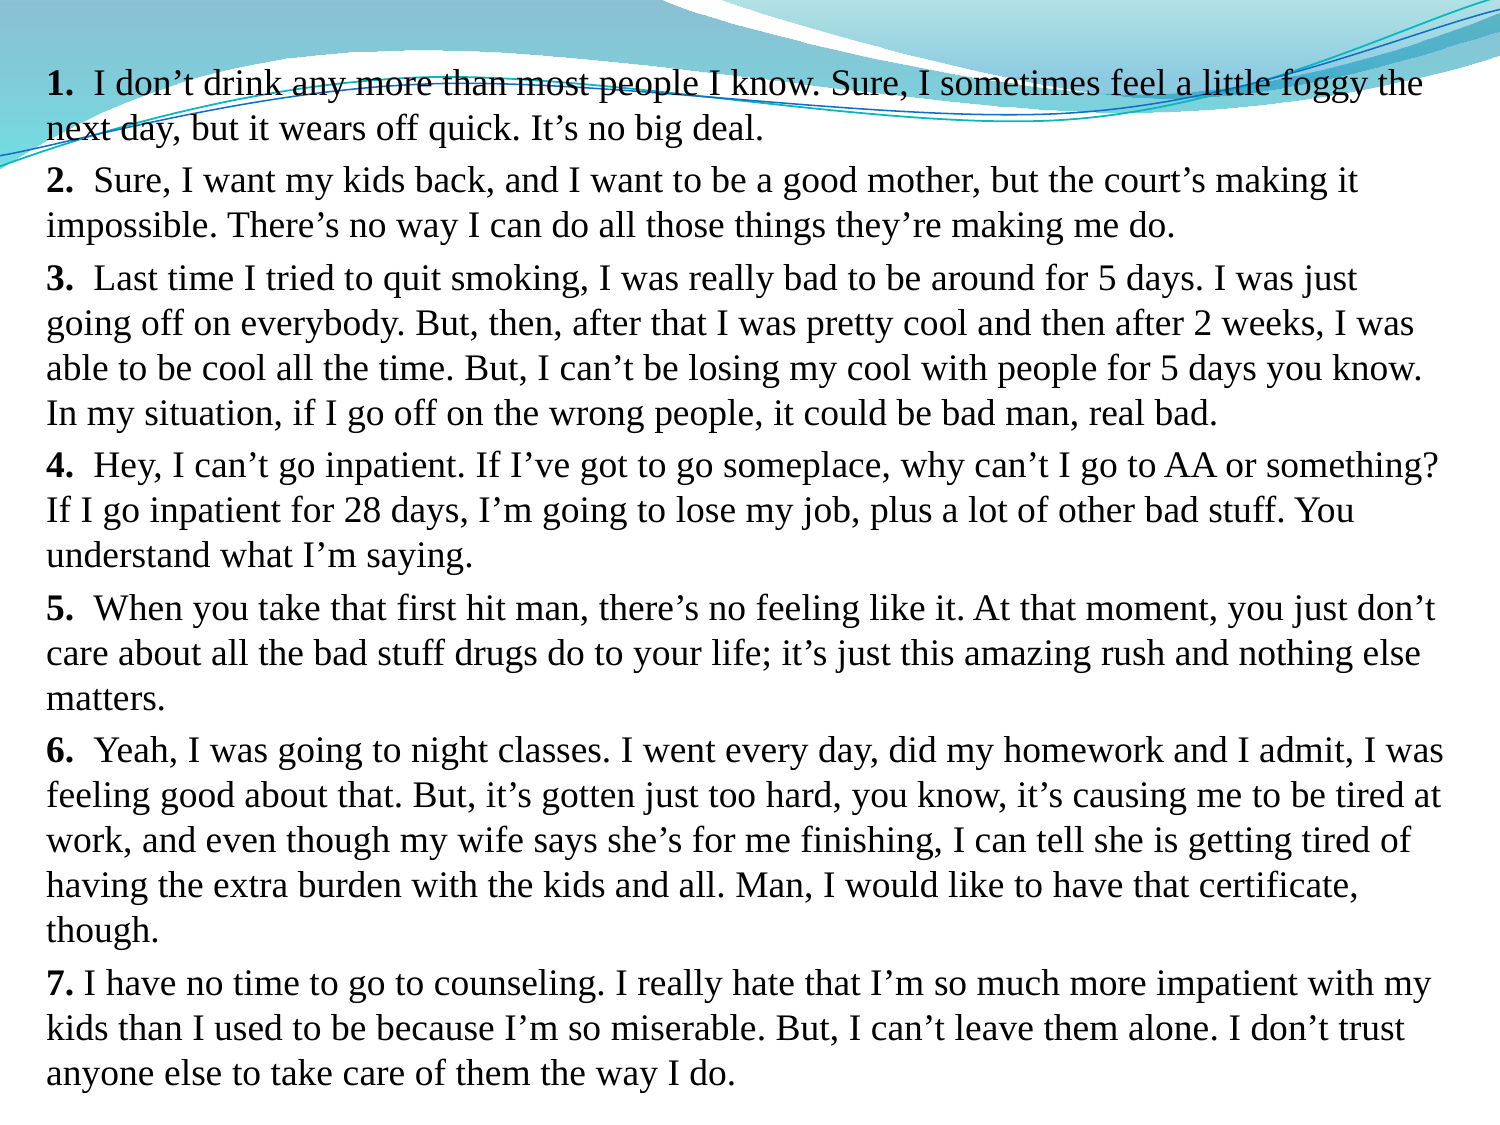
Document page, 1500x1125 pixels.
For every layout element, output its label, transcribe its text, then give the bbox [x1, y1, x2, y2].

list 1. I don’t drink any more than most people I know. Sure, I sometimes feel a little foggy the next day, but it wears off quick. It’s no big deal. 2. Sure, I want my kids back, and I want to be a good mother, but the court’s making it impossible. There’s no way I can do all those things they’re making me do. 3. Last time I tried to quit smoking, I was really bad to be around for 5 days. I was just going off on everybody. But, then, after that I was pretty cool and then after 2 weeks, I was able to be cool all the time. But, I can’t be losing my cool with people for 5 days you know. In my situation, if I go off on the wrong people, it could be bad man, real bad. 4. Hey, I can’t go inpatient. If I’ve got to go someplace, why can’t I go to AA or something? If I go inpatient for 28 days, I’m going to lose my job, plus a lot of other bad stuff. You understand what I’m saying. 5. When you take that first hit man, there’s no feeling like it. At that moment, you just don’t care about all the bad stuff drugs do to your life; it’s just this amazing rush and nothing else matters. 6. Yeah, I was going to night classes. I went every day, did my homework and I admit, I was feeling good about that. But, it’s gotten just too hard, you know, it’s causing me to be tired at work, and even though my wife says she’s for me finishing, I can tell she is getting tired of having the extra burden with the kids and all. Man, I would like to have that certificate, though. 7. I have no time to go to counseling. I really hate that I’m so much more impatient with my kids than I used to be because I’m so miserable. But, I can’t leave them alone. I don’t trust anyone else to take care of them the way I do. [30, 49, 1469, 1101]
